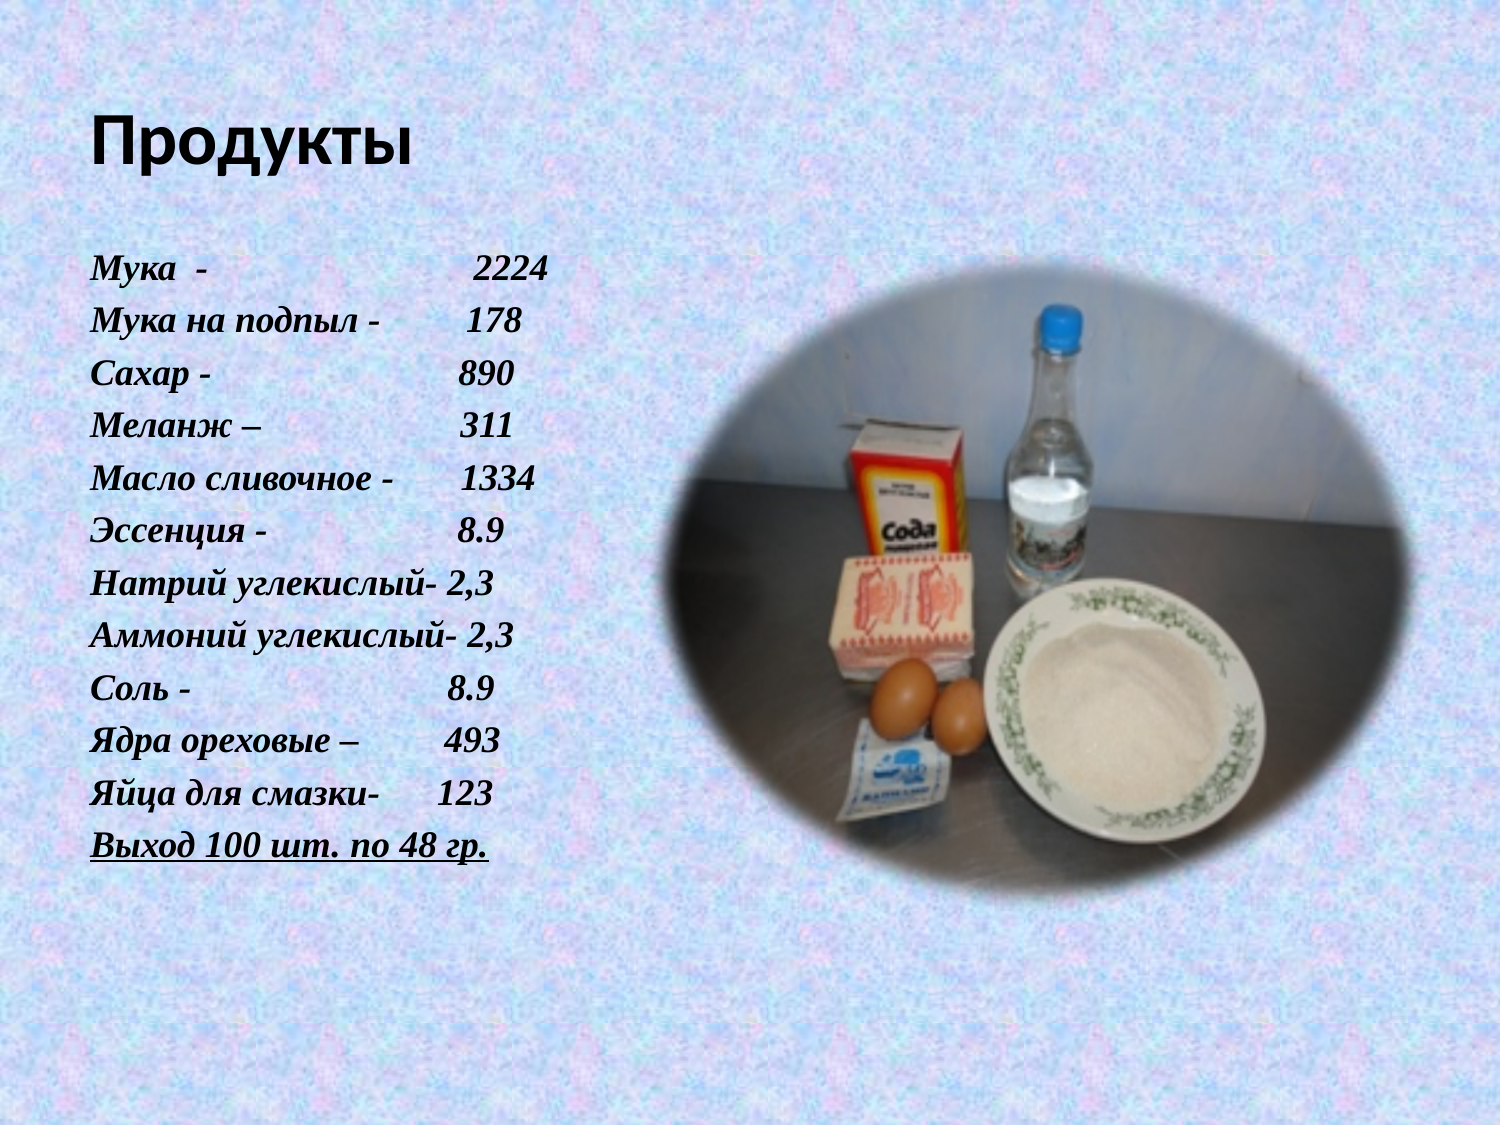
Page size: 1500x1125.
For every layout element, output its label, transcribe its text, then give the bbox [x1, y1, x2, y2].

list Мука - 2224 Мука на подпыл - 178 Сахар - 890 Меланж – 311 Масло сливочное - 1334 Эссенция - 8.9 Натрий углекислый- 2,3 Аммоний углекислый- 2,3 Соль - 8.9 Ядра ореховые – 493 Яйца для смазки- 123 Выход 100 шт. по 48 гр. [75, 235, 569, 1005]
picture [0, 0, 1500, 1125]
title Продукты [75, 44, 569, 188]
